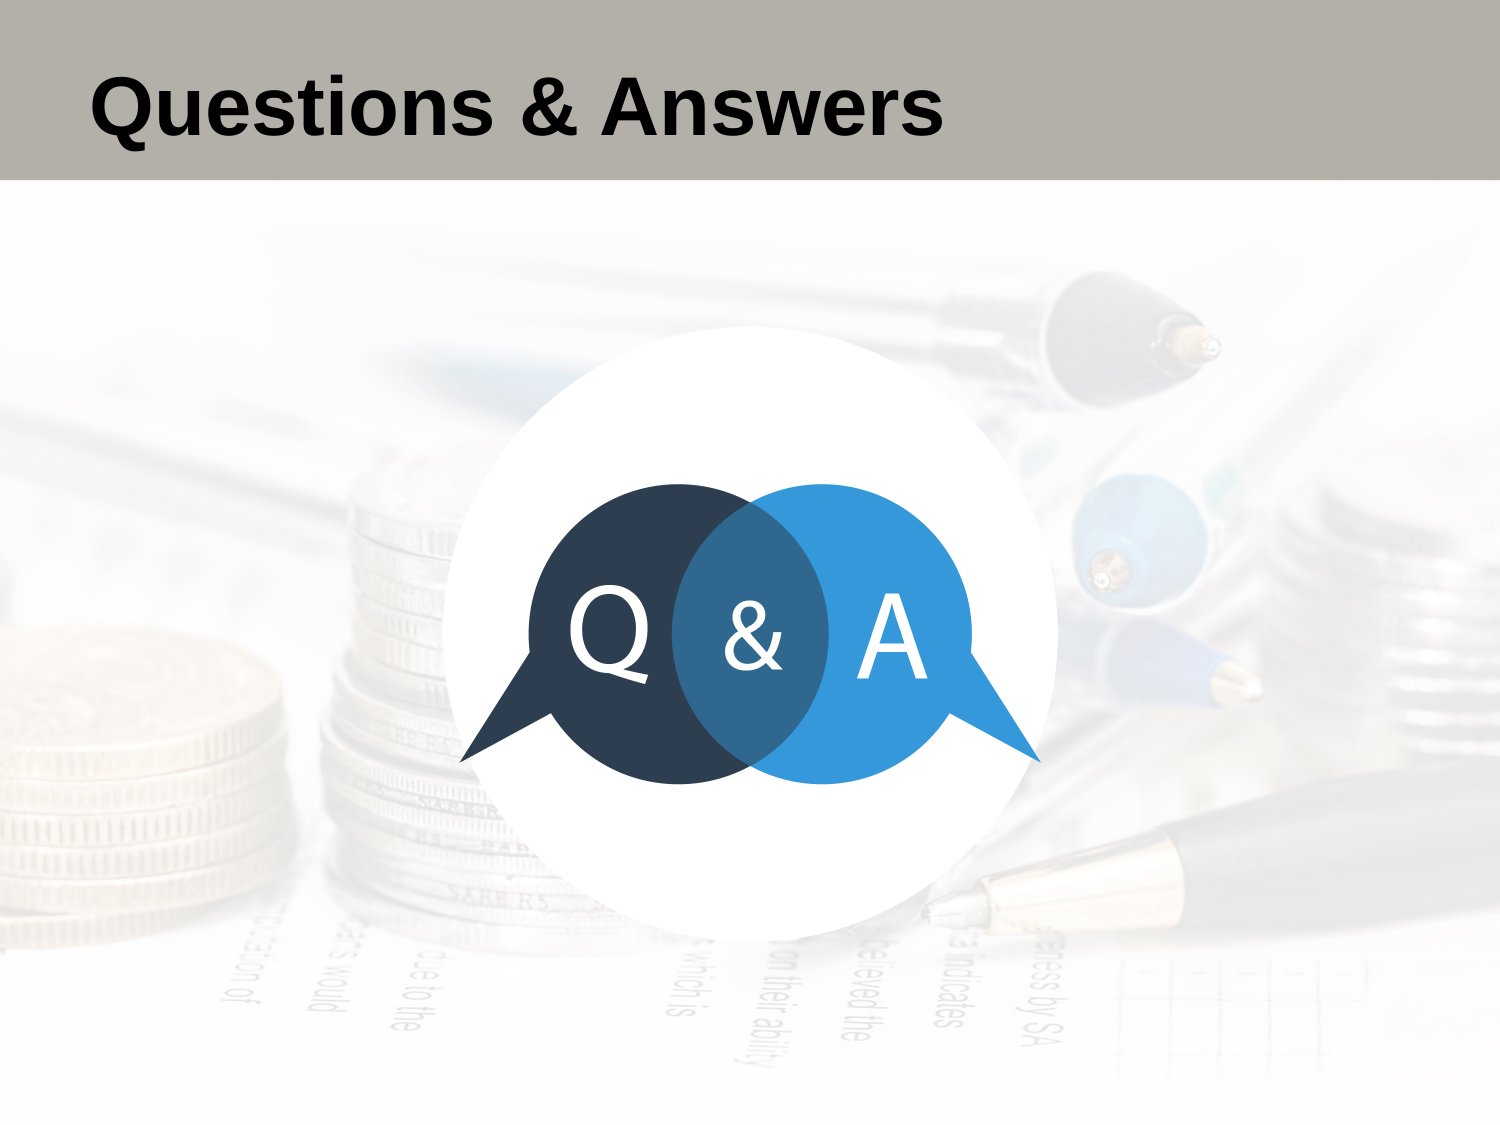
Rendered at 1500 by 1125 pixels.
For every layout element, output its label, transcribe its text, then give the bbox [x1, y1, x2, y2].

title Questions & Answers [75, 45, 1425, 233]
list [442, 325, 1058, 942]
picture [0, 0, 1500, 1125]
